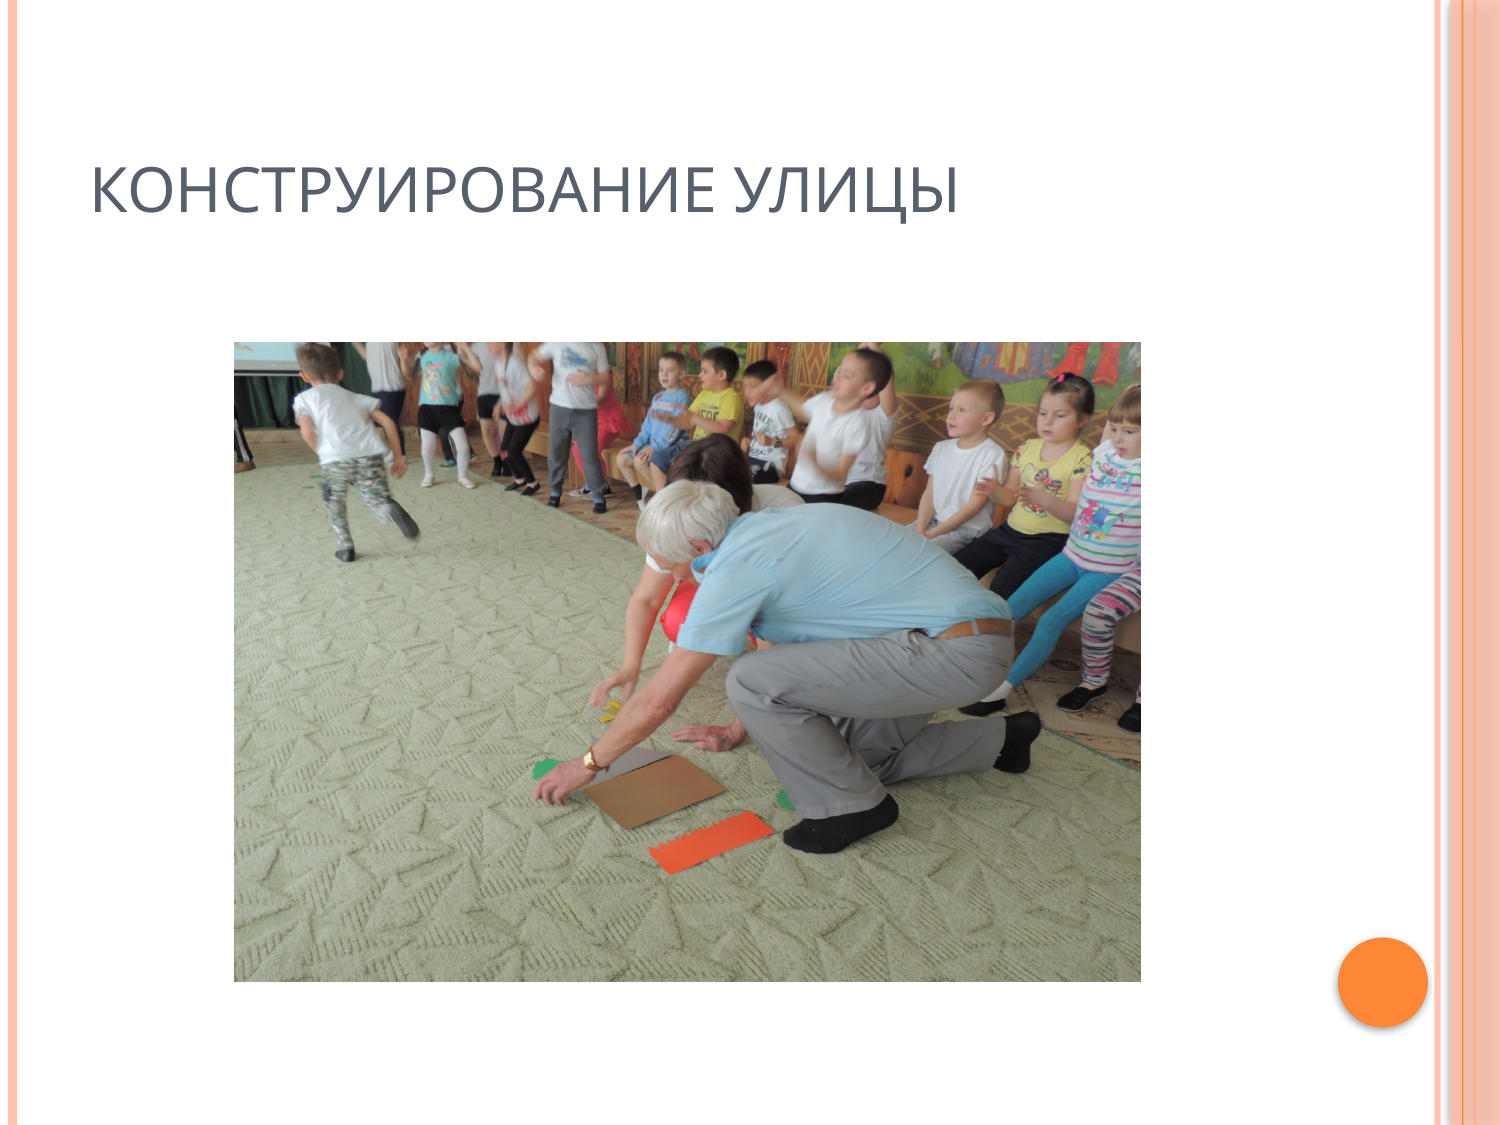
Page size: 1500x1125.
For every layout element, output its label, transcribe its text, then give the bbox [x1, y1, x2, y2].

title Конструирование улицы [75, 45, 1300, 233]
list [233, 341, 1142, 983]
